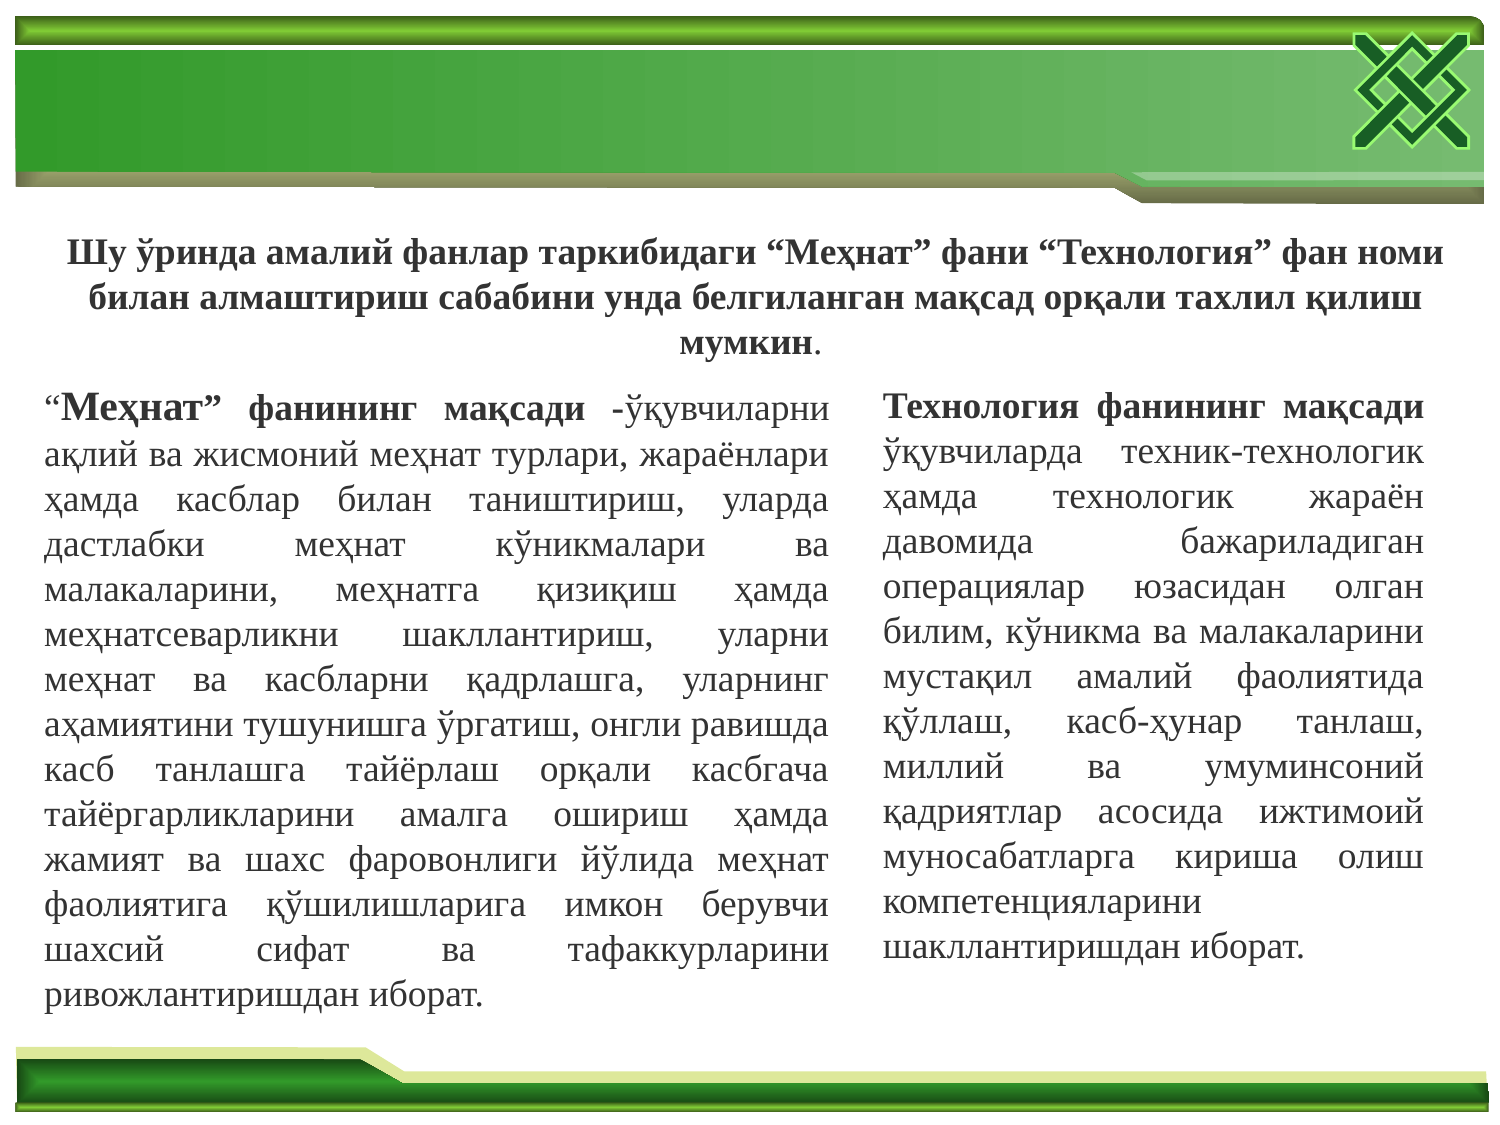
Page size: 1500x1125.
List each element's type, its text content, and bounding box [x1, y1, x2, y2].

text_box Шу ўринда амалий фанлар таркибидаги “Меҳнат” фани “Технология” фан номи билан алмаштириш сабабини унда белгиланган мақсад орқали тахлил қилиш мумкин. [29, 219, 1483, 370]
text_box Технология фанининг мақсади ўқувчиларда техник-технологик ҳамда технологик жараён давомида бажариладиган операциялар юзасидан олган билим, кўникма ва малакаларини мустақил амалий фаолиятида қўллаш, касб-ҳунар танлаш, миллий ва умуминсоний қадриятлар асосида ижтимоий муносабатларга кириша олиш компетенцияларини шакллантиришдан иборат. [868, 373, 1440, 974]
text_box “Меҳнат” фанининг мақсади -ўқувчиларни ақлий ва жисмоний меҳнат турлари, жараёнлари ҳамда касблар билан таништириш, уларда дастлабки меҳнат кўникмалари ва малакаларини, меҳнатга қизиқиш ҳамда меҳнатсеварликни шакллантириш, уларни меҳнат ва касбларни қадрлашга, уларнинг аҳамиятини тушунишга ўргатиш, онгли равишда касб танлашга тайёрлаш орқали касбгача тайёргарликларини амалга ошириш ҳамда жамият ва шахс фаровонлиги йўлида меҳнат фаолиятига қўшилишларига имкон берувчи шахсий сифат ва тафаккурларини ривожлантиришдан иборат. [29, 371, 845, 1022]
